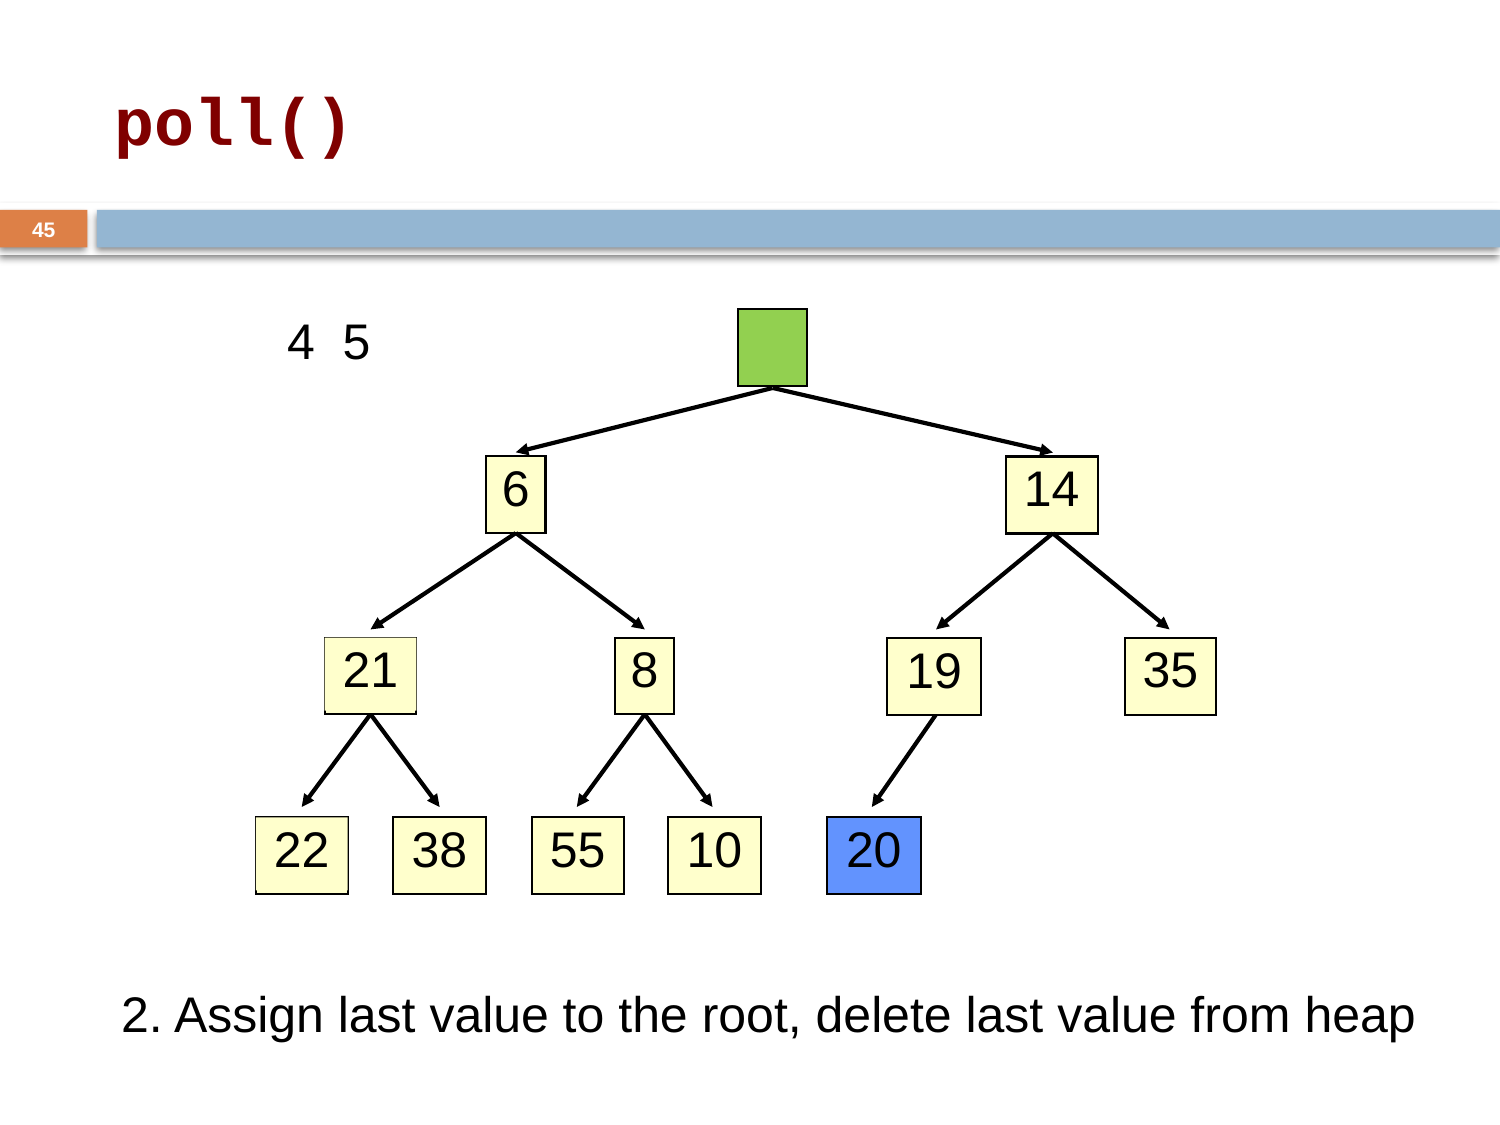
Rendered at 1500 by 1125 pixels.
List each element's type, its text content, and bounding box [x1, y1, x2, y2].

text_box 8 [614, 637, 675, 715]
text_box 10 [667, 817, 762, 895]
text_box [370, 533, 515, 630]
text_box [936, 533, 1053, 630]
text_box [515, 388, 772, 456]
text_box 2. Assign last value to the root, delete last value from heap [106, 974, 1432, 1050]
text_box [1052, 533, 1170, 630]
text_box 20 [827, 817, 921, 895]
text_box [871, 716, 936, 807]
text_box [737, 308, 807, 386]
text_box [772, 387, 1053, 456]
text_box 55 [531, 817, 624, 895]
text_box [378, 725, 440, 807]
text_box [324, 637, 417, 715]
text_box [576, 715, 645, 807]
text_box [255, 817, 348, 895]
text_box 35 [1124, 637, 1217, 715]
text_box 6 [485, 456, 546, 533]
text_box 14 [1005, 456, 1098, 534]
text_box [515, 532, 645, 630]
text_box 4 5 [264, 309, 394, 383]
title poll() [99, 37, 1438, 200]
slide_number 45 [0, 208, 88, 249]
text_box 19 [887, 638, 982, 716]
text_box [301, 725, 363, 807]
text_box [644, 714, 713, 807]
text_box 38 [393, 817, 486, 894]
